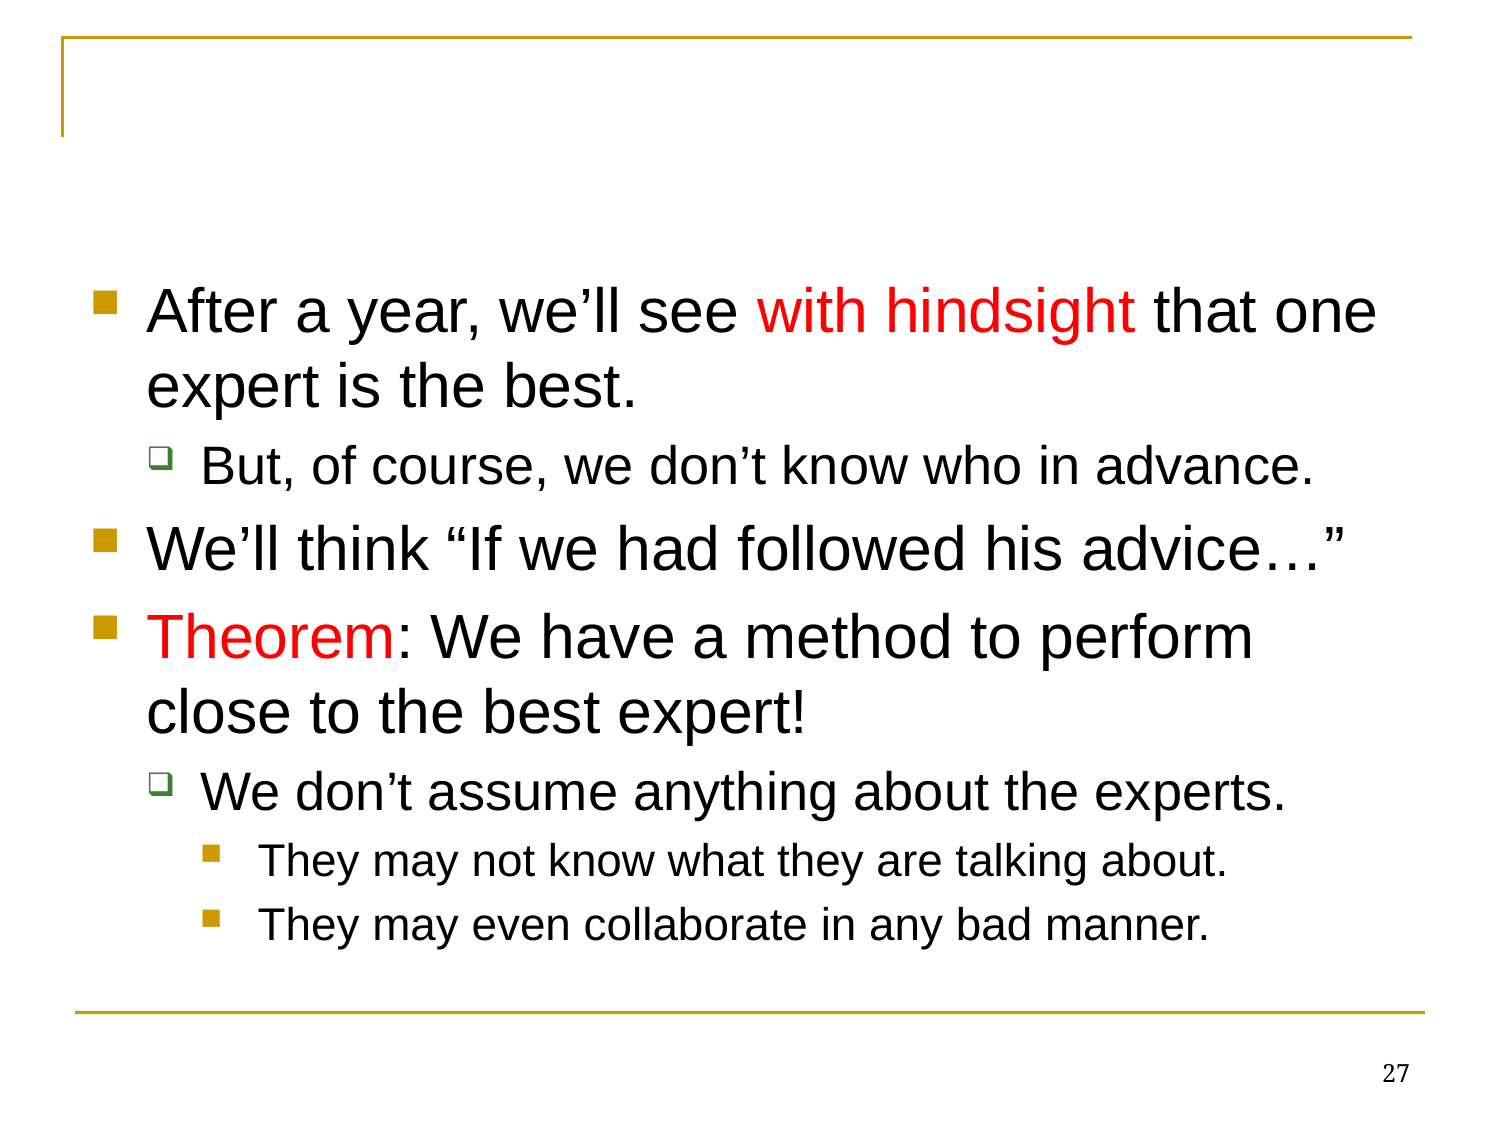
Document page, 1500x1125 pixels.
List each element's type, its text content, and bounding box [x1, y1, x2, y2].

list After a year, we’ll see with hindsight that one expert is the best. But, of course, we don’t know who in advance. We’ll think “If we had followed his advice…” Theorem: We have a method to perform close to the best expert! We don’t assume anything about the experts. They may not know what they are talking about. They may even collaborate in any bad manner. [75, 262, 1425, 1006]
slide_number 27 [1074, 1024, 1425, 1100]
